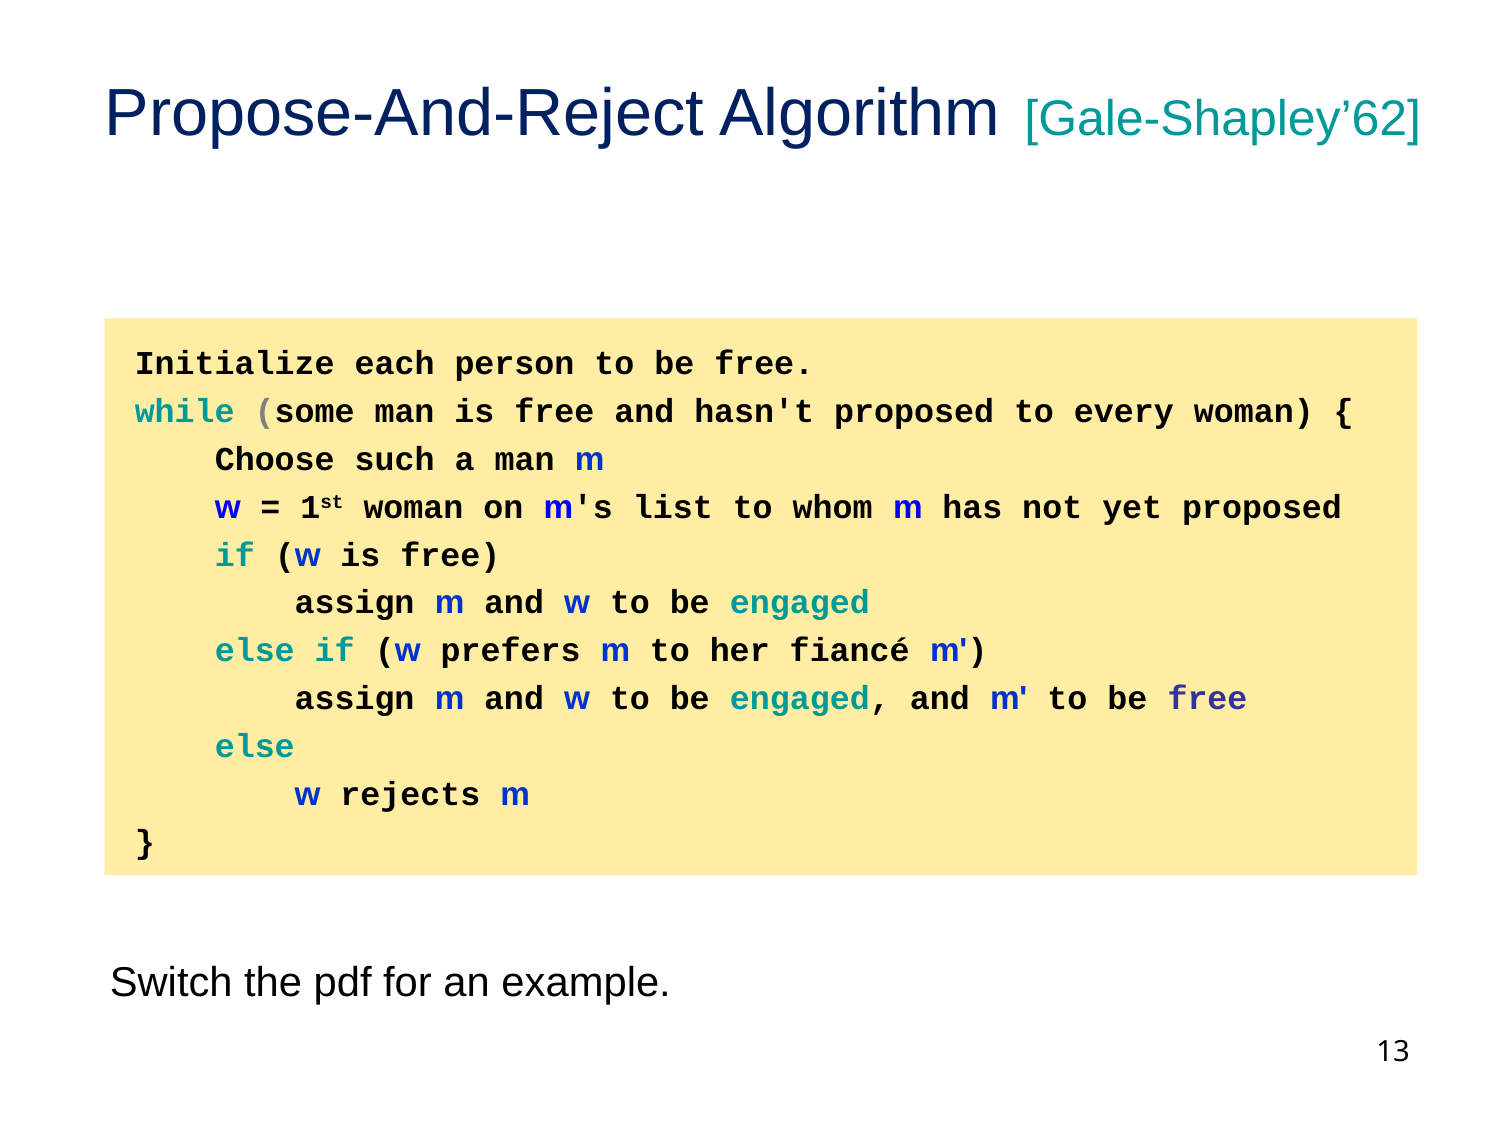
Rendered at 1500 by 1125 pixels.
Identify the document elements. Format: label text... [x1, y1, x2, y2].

text_box Initialize each person to be free. while (some man is free and hasn't proposed to every woman) { Choose such a man m w = 1st woman on m's list to whom m has not yet proposed if (w is free) assign m and w to be engaged else if (w prefers m to her fiancé m') assign m and w to be engaged, and m' to be free else w rejects m } [104, 318, 1418, 876]
slide_number 13 [1074, 1024, 1425, 1103]
title Propose-And-Reject Algorithm [Gale-Shapley’62] [75, 45, 1452, 233]
text_box Switch the pdf for an example. [94, 947, 686, 1013]
